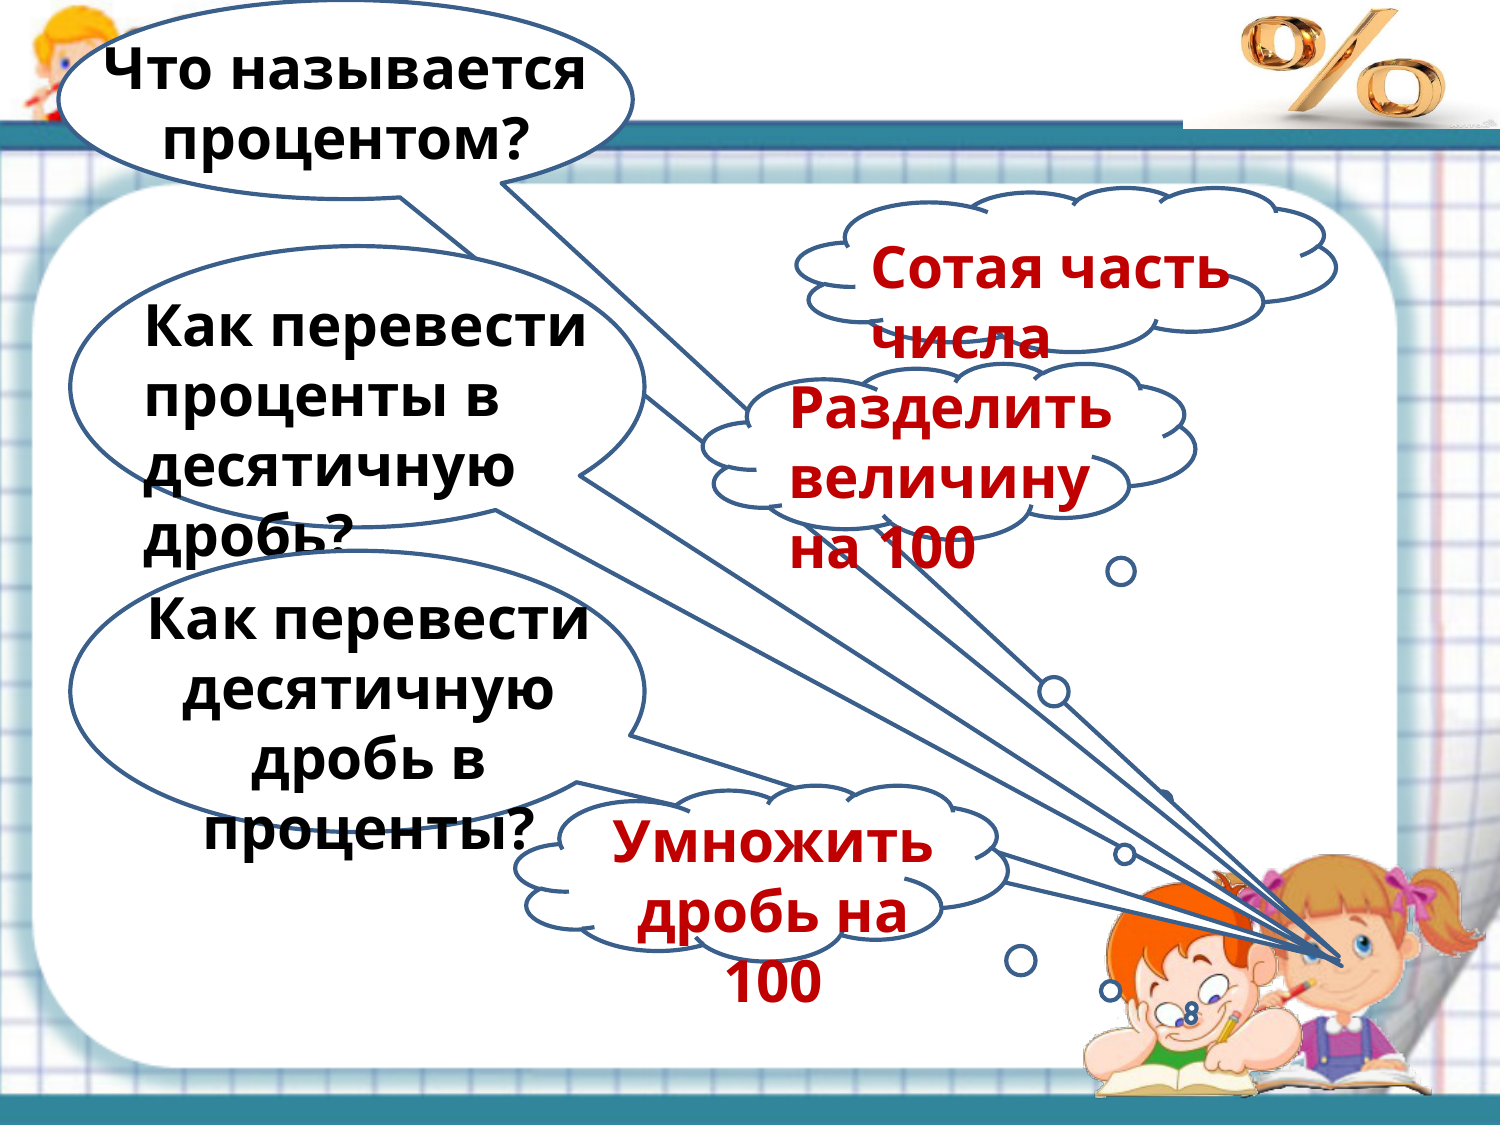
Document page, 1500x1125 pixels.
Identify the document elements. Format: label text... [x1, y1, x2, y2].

text_box Умножить дробь на 100 [585, 796, 961, 1022]
text_box [1004, 943, 1038, 978]
text_box [687, 788, 770, 796]
text_box [513, 808, 585, 935]
text_box [192, 548, 523, 574]
text_box [1000, 850, 1045, 894]
text_box [1037, 674, 1071, 709]
text_box [162, 243, 552, 281]
text_box [961, 807, 1011, 908]
text_box [154, 0, 537, 23]
text_box [771, 783, 945, 796]
text_box [610, 317, 647, 457]
text_box Как перевести проценты в десятичную дробь? [128, 281, 610, 574]
text_box [1161, 389, 1198, 483]
text_box [879, 588, 1217, 841]
text_box [610, 492, 1153, 842]
text_box [622, 633, 794, 796]
text_box Сотая часть числа [855, 222, 1325, 378]
text_box [164, 179, 747, 443]
text_box Разделить величину на 100 [773, 363, 1161, 588]
text_box [68, 611, 117, 771]
text_box [1162, 789, 1174, 800]
picture [0, 0, 1500, 1125]
text_box [68, 299, 128, 474]
text_box [700, 386, 773, 514]
text_box [1325, 247, 1339, 288]
text_box [794, 185, 1320, 325]
text_box Как перевести десятичную дробь в проценты? [117, 574, 622, 869]
text_box Что называется процентом? [58, 23, 633, 179]
